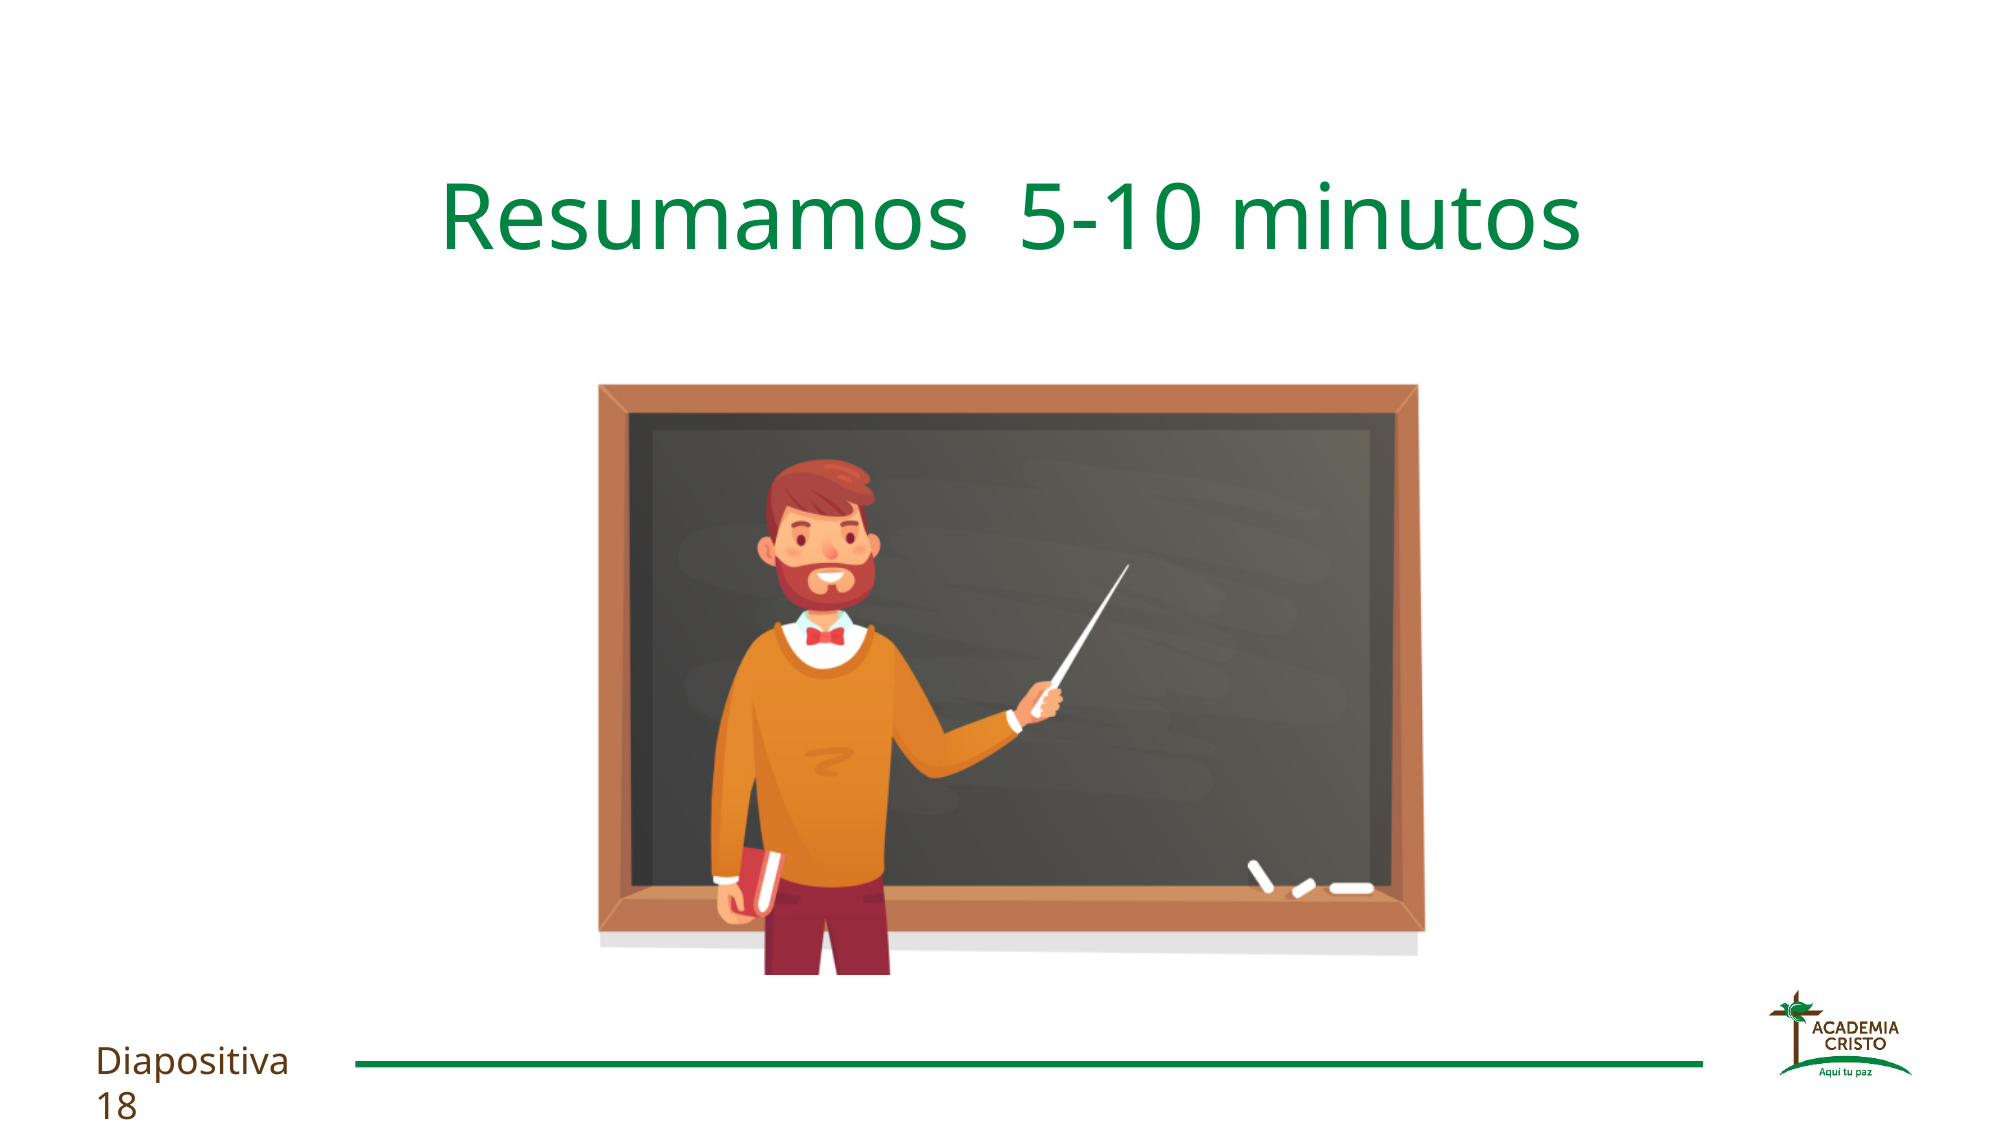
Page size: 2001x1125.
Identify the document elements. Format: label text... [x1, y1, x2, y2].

picture [499, 291, 1525, 975]
text_box Diapositiva 18 [80, 1029, 326, 1125]
picture [1760, 984, 1922, 1091]
text_box Resumamos 5-10 minutos [161, 150, 1862, 276]
